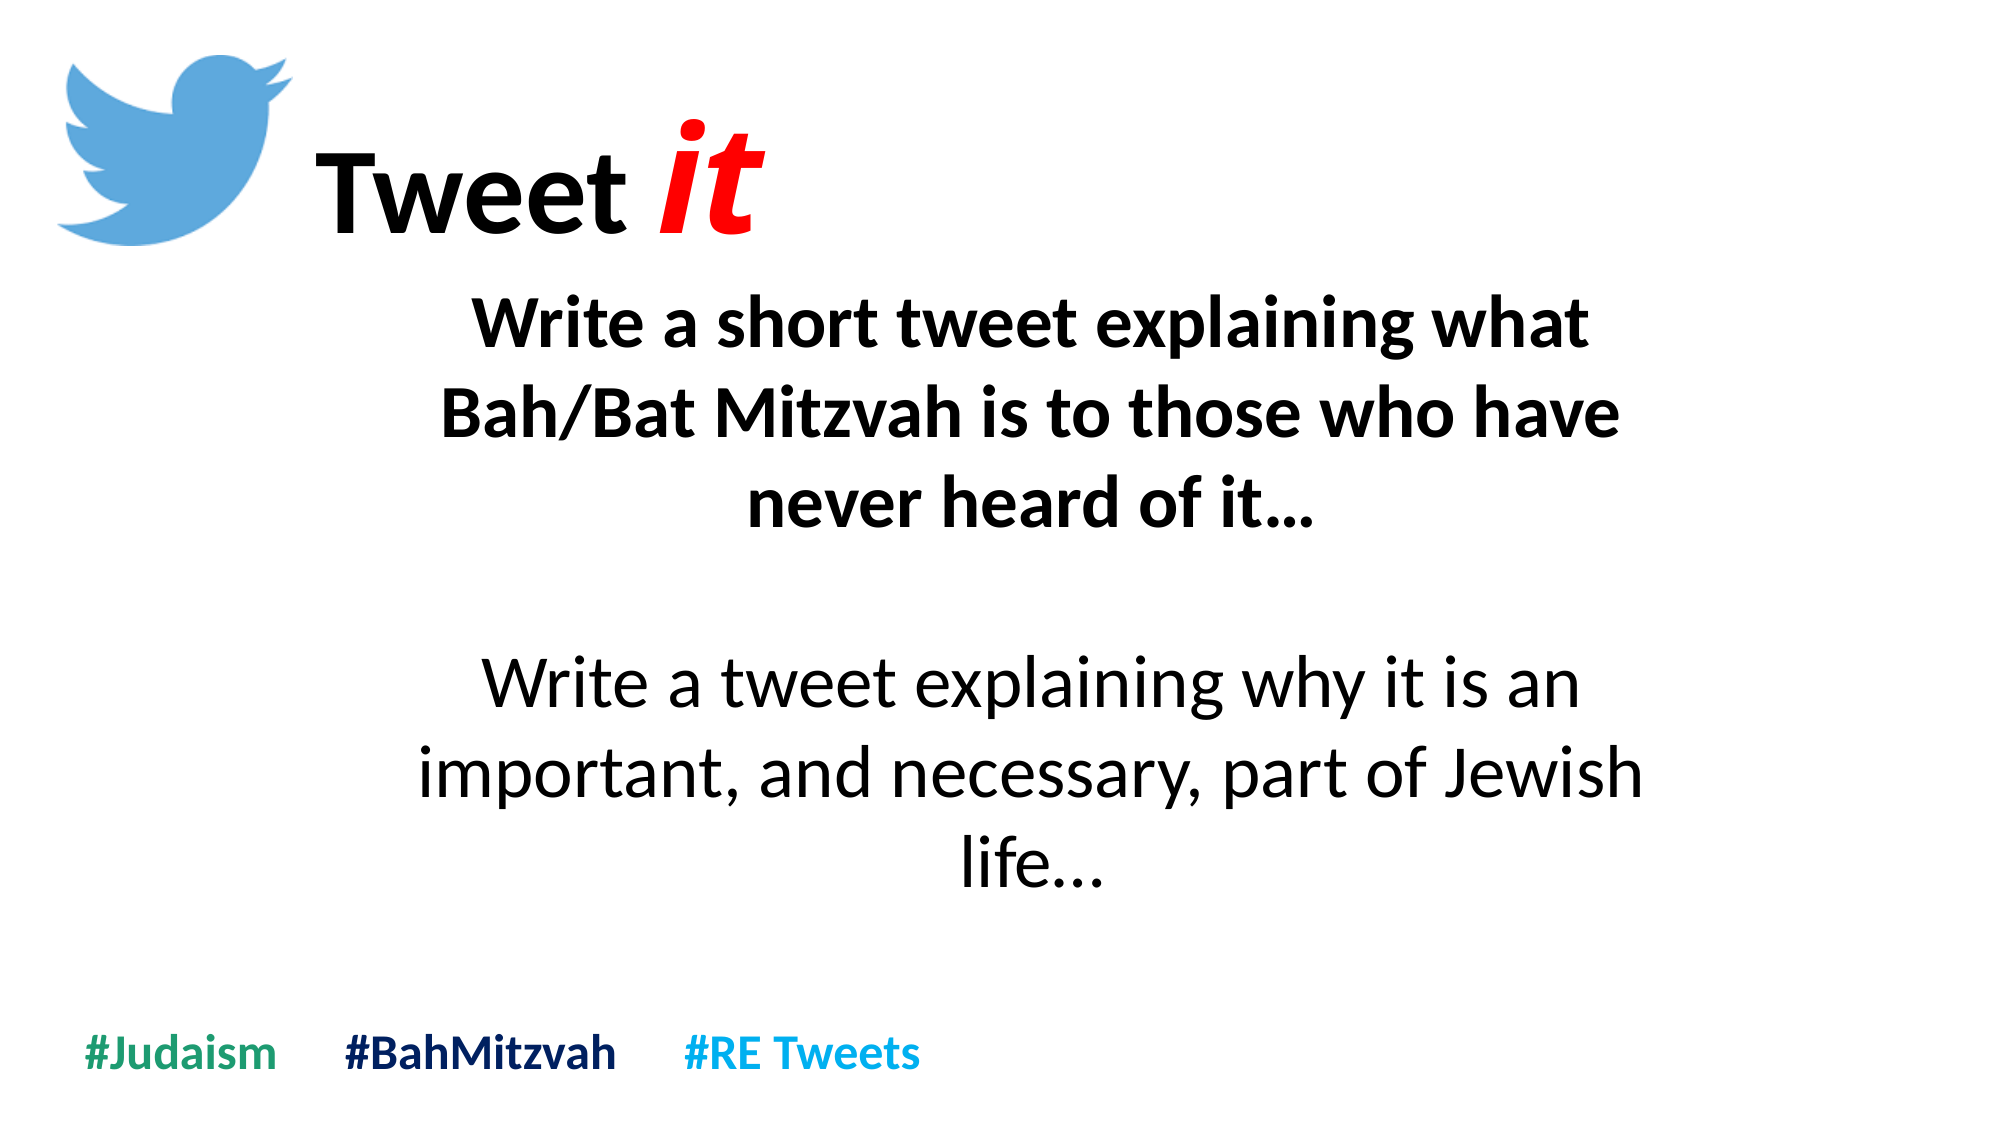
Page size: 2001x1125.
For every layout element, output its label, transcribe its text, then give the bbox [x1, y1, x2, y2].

text_box #Judaism #BahMitzvah #RE Tweets [0, 1012, 1241, 1088]
text_box Tweet it [272, 75, 1792, 451]
text_box Write a short tweet explaining what Bah/Bat Mitzvah is to those who have never heard of it… Write a tweet explaining why it is an important, and necessary, part of Jewish life… [330, 264, 1733, 1000]
picture [57, 55, 293, 246]
